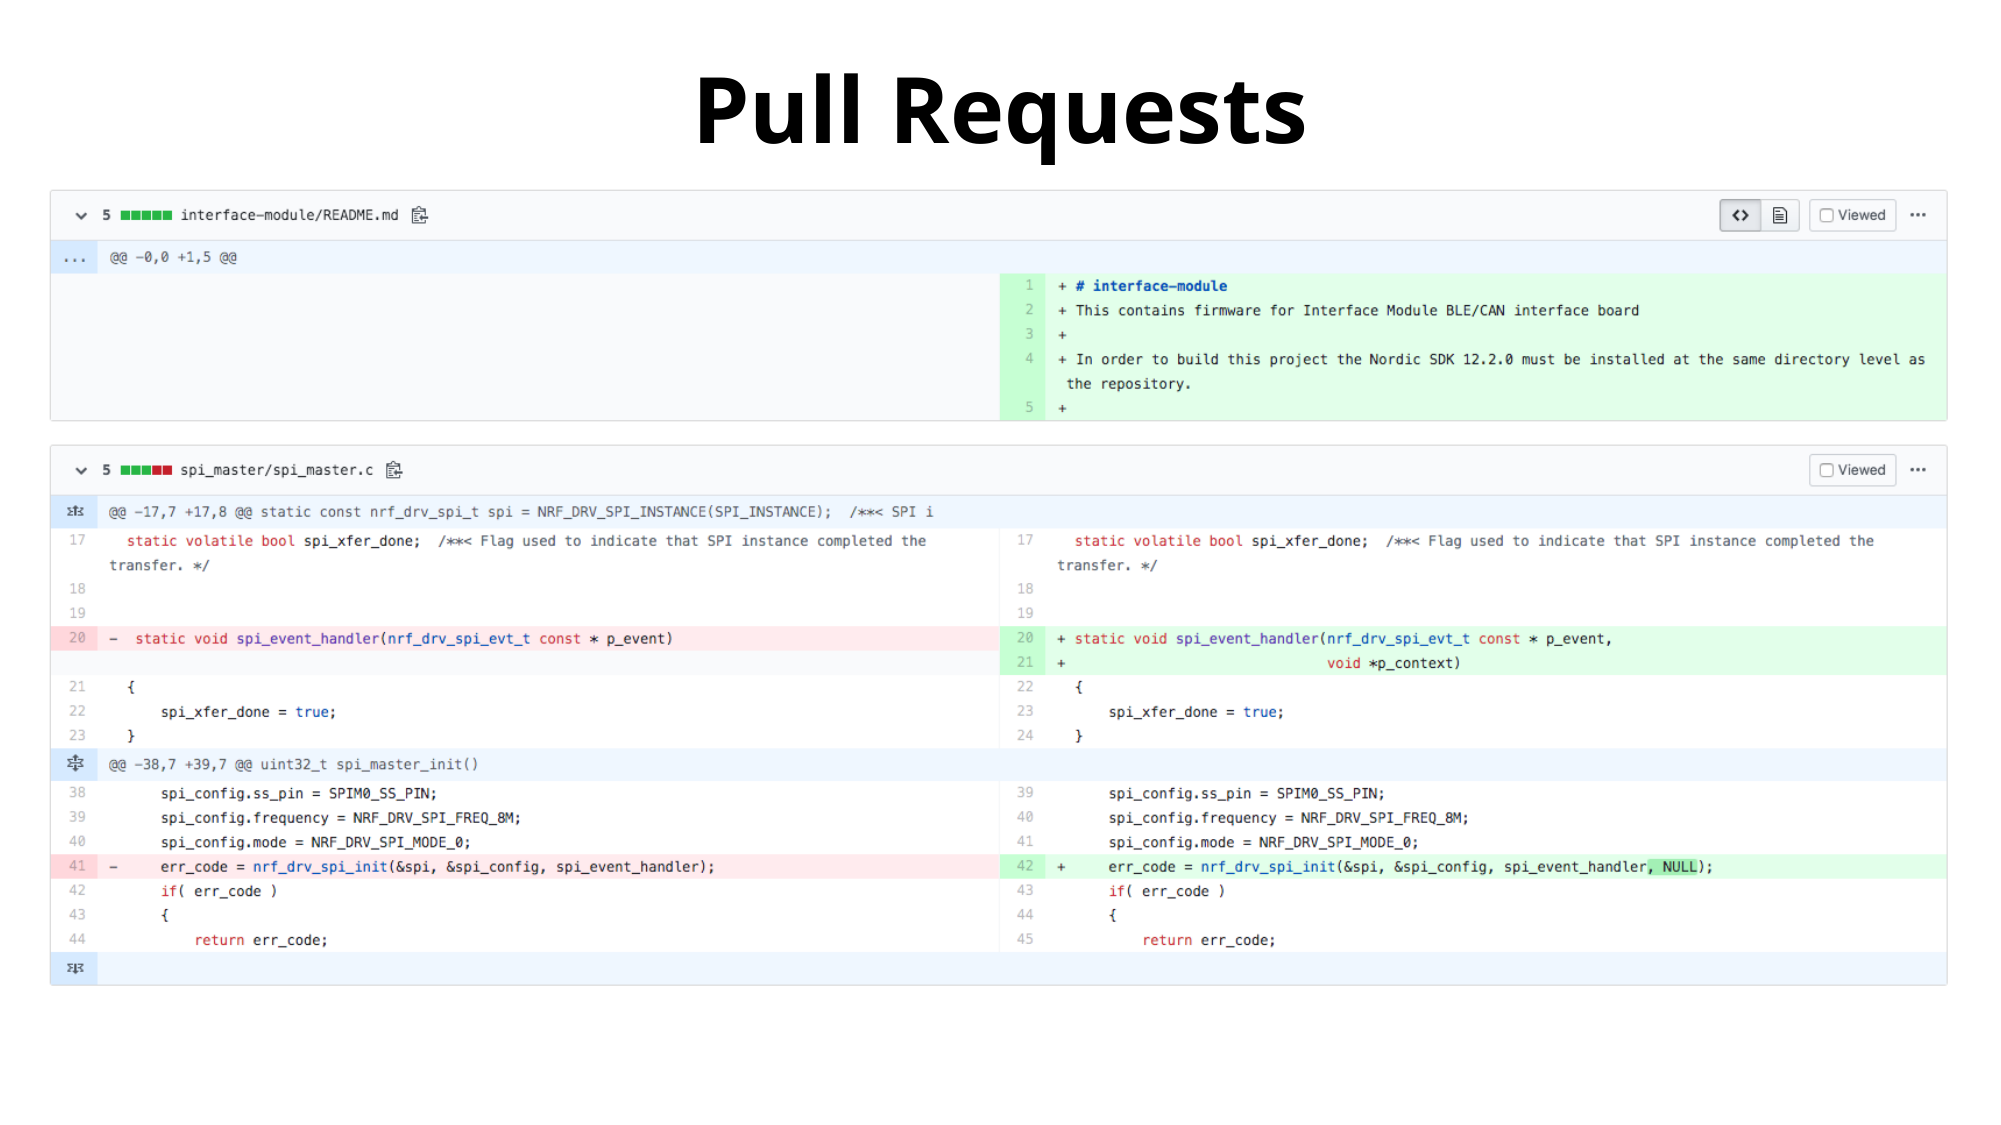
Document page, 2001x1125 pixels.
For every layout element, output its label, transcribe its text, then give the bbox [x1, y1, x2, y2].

picture [44, 177, 1956, 995]
title Pull Requests [137, 59, 1863, 177]
